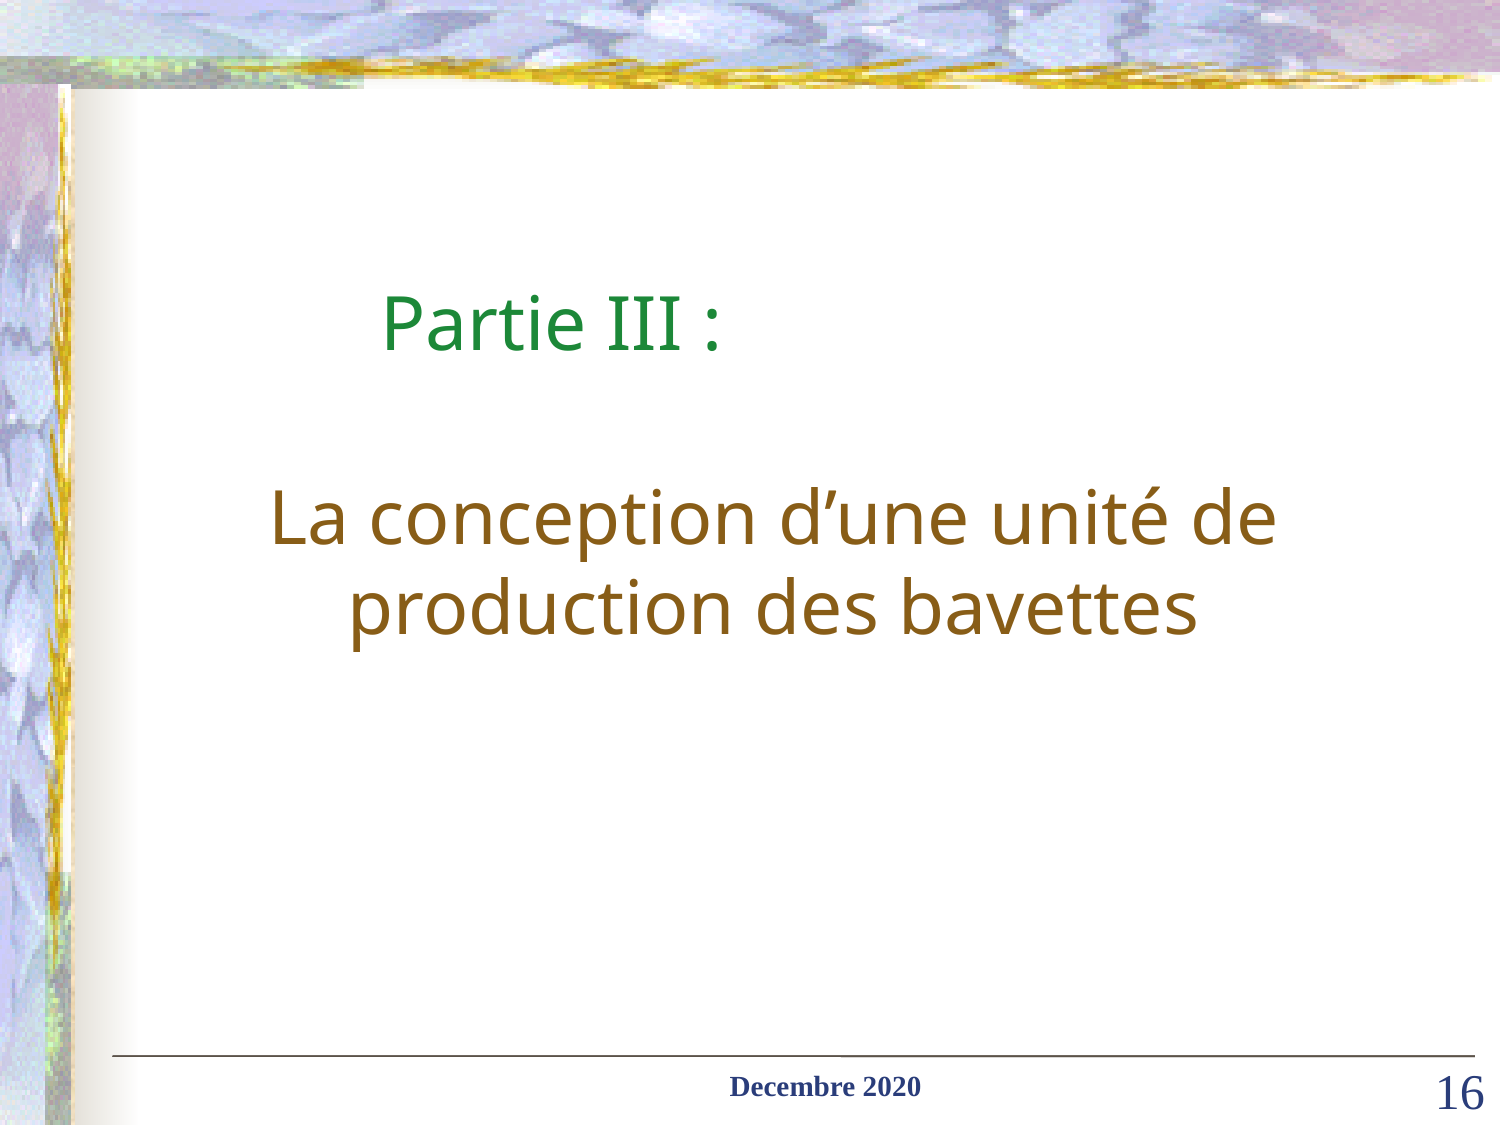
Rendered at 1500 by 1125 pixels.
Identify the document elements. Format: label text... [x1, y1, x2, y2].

text_box La conception d’une unité de production des bavettes [76, 432, 1471, 657]
slide_number 16 [1349, 1051, 1500, 1125]
slide_number Decembre 2020 [714, 1046, 963, 1123]
picture [0, 0, 1500, 1125]
title Partie III : [76, 219, 1046, 373]
